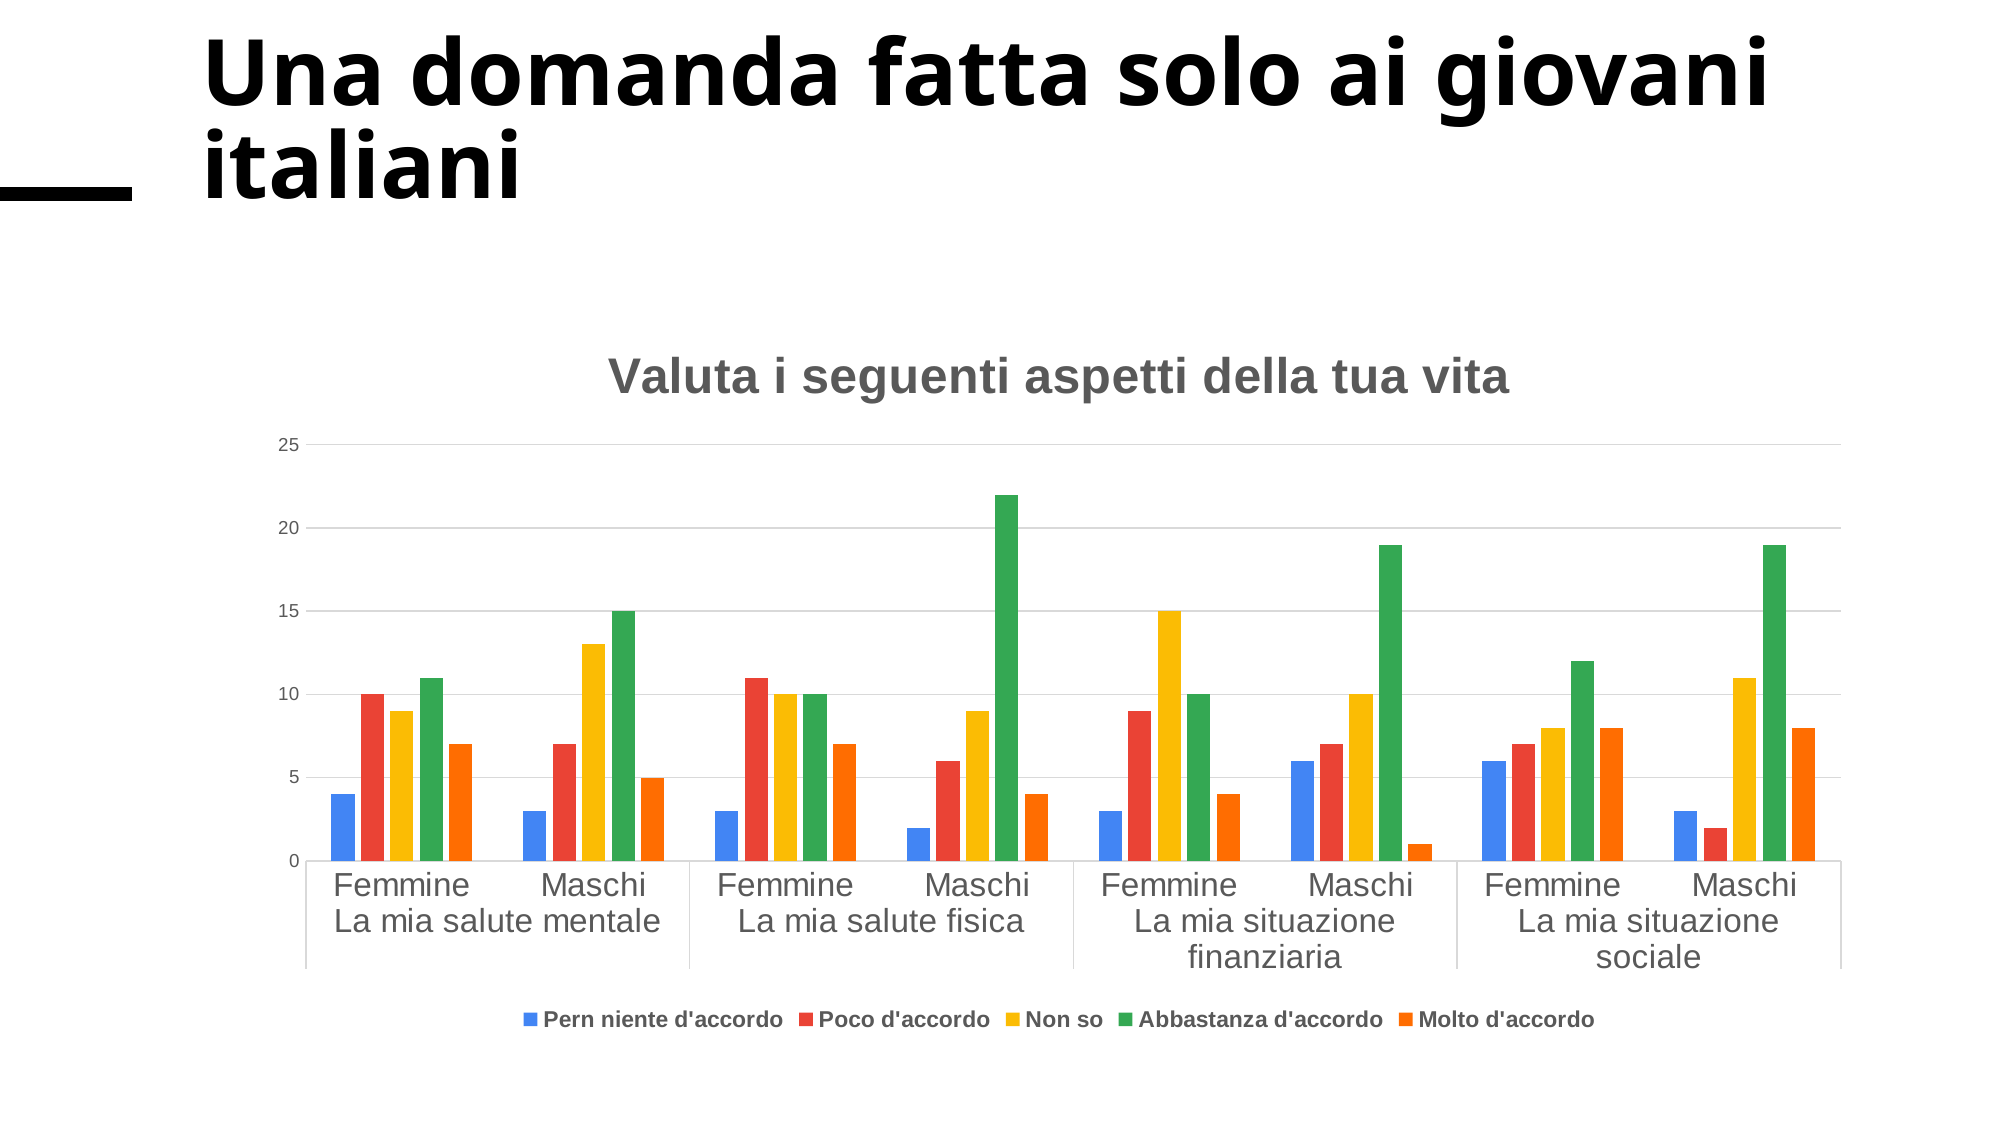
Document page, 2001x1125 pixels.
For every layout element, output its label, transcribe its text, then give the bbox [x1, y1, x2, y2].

chart [245, 310, 1874, 1039]
title Una domanda fatta solo ai giovani italiani [186, 23, 1814, 236]
